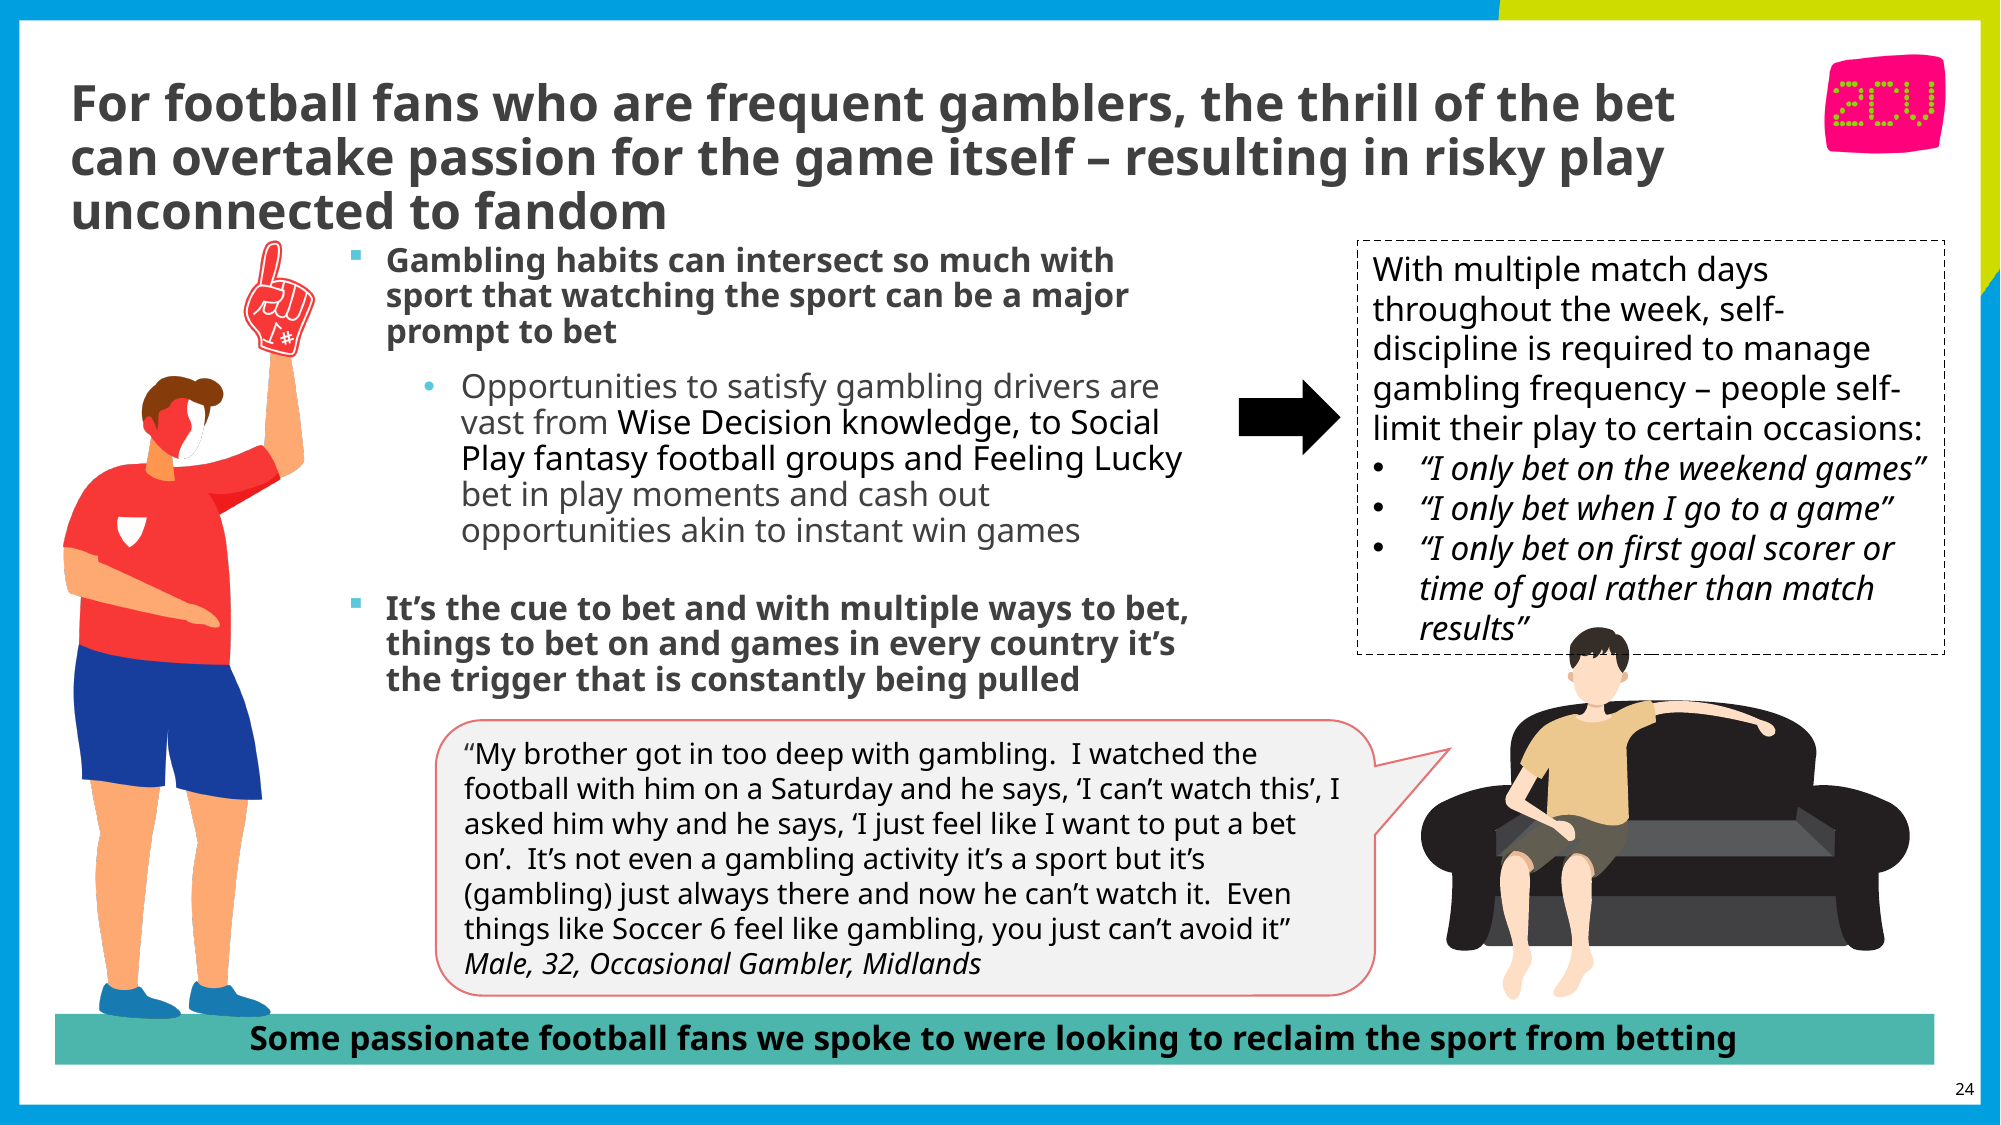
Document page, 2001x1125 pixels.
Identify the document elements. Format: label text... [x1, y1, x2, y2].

picture [1819, 48, 1950, 159]
text_box Some passionate football fans we spoke to were looking to reclaim the sport from betting [55, 1013, 1935, 1065]
picture [63, 240, 315, 1019]
picture [1421, 627, 1910, 1000]
picture [1499, 0, 2000, 293]
list Gambling habits can intersect so much with sport that watching the sport can be a major prompt to bet Opportunities to satisfy gambling drivers are vast from Wise Decision knowledge, to Social Play fantasy football groups and Feeling Lucky bet in play moments and cash out opportunities akin to instant win games It’s the cue to bet and with multiple ways to bet, things to bet on and games in every country it’s the trigger that is constantly being pulled [333, 235, 1222, 897]
title For football fans who are frequent gamblers, the thrill of the bet can overtake passion for the game itself – resulting in risky play unconnected to fandom [55, 71, 1781, 196]
text_box With multiple match days throughout the week, self-discipline is required to manage gambling frequency – people self-limit their play to certain occasions: “I only bet on the weekend games” “I only bet when I go to a game” “I only bet on first goal scorer or time of goal rather than match results” [1357, 240, 1945, 655]
text_box “My brother got in too deep with gambling. I watched the football with him on a Saturday and he says, ‘I can’t watch this’, I asked him why and he says, ‘I just feel like I want to put a bet on’. It’s not even a gambling activity it’s a sport but it’s (gambling) just always there and now he can’t watch it. Even things like Soccer 6 feel like gambling, you just can’t avoid it” Male, 32, Occasional Gambler, Midlands [434, 719, 1421, 997]
text_box [1237, 376, 1343, 458]
